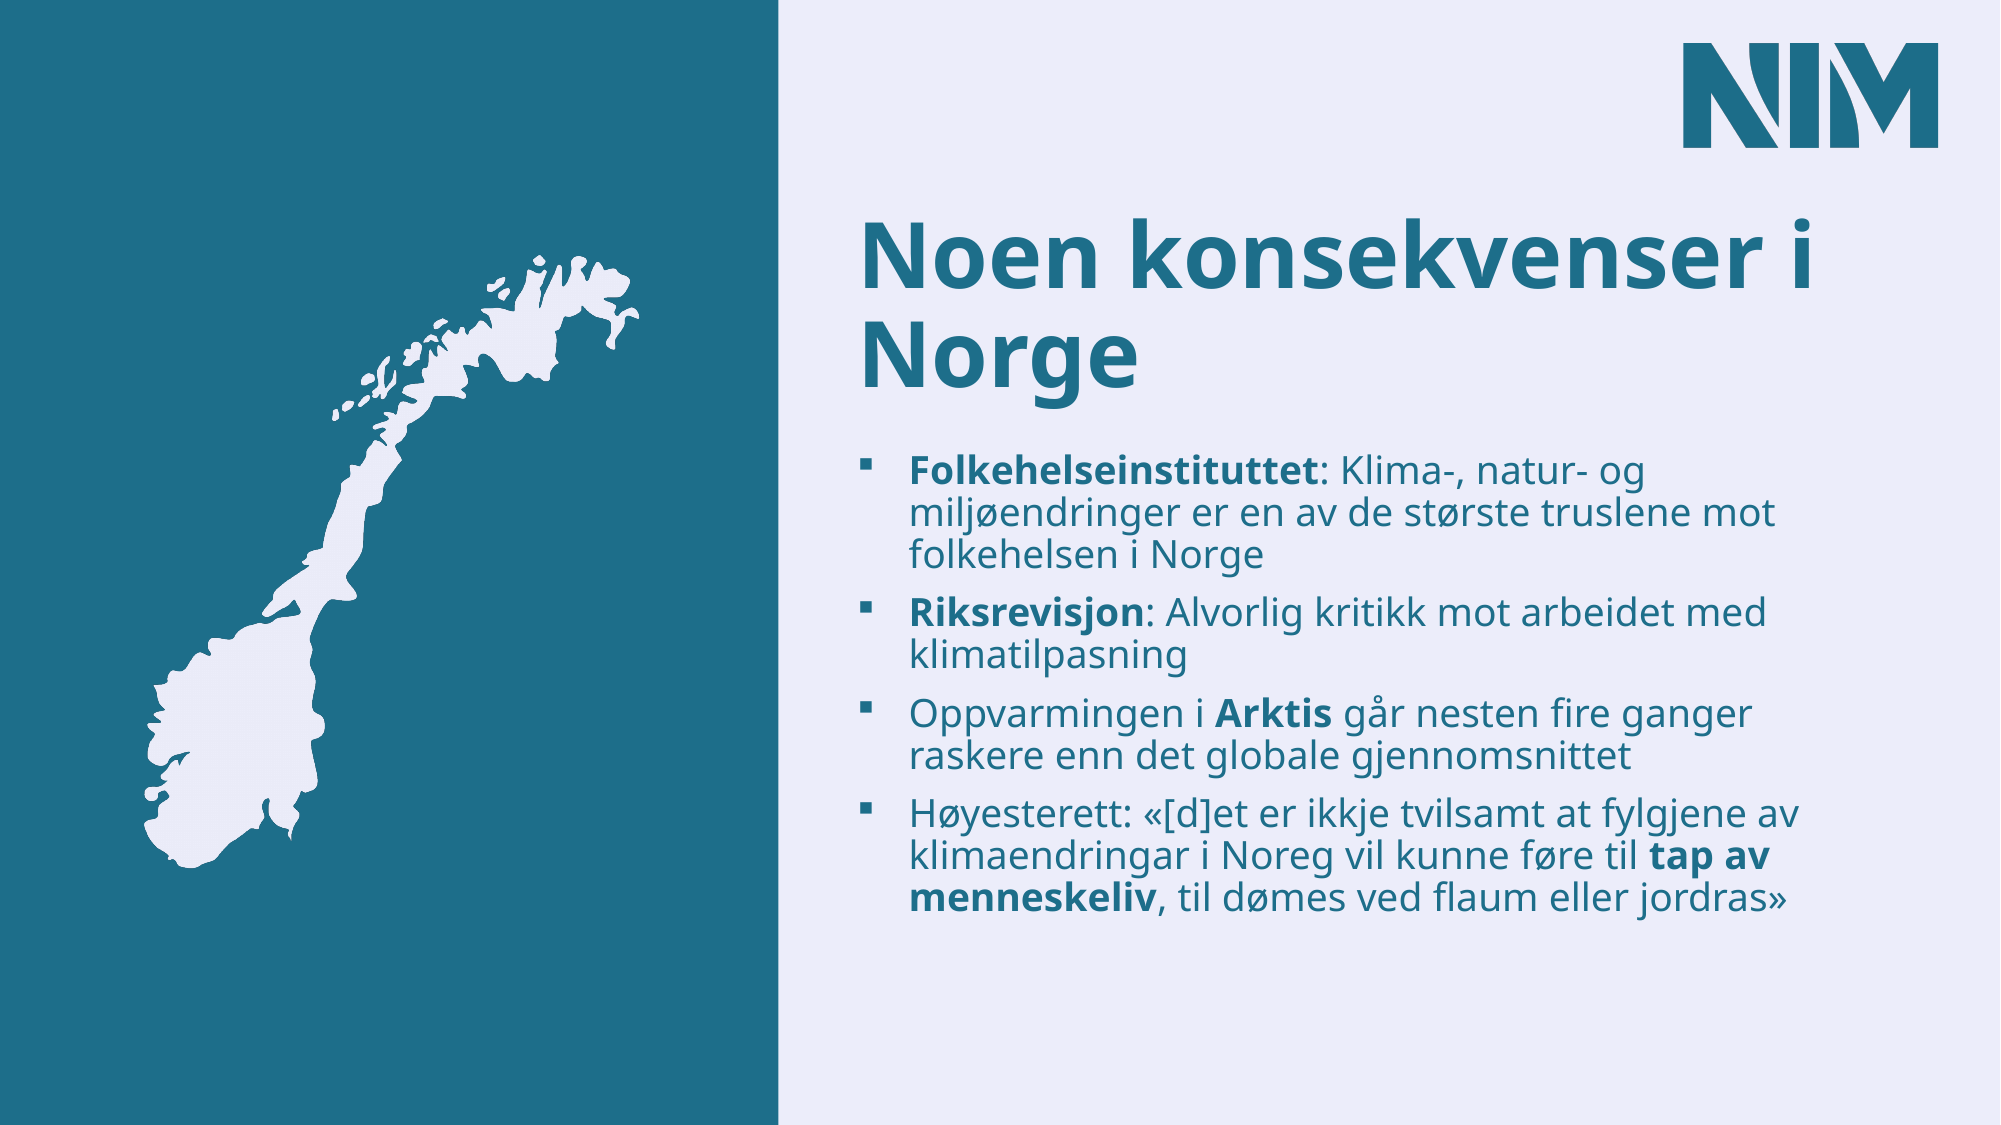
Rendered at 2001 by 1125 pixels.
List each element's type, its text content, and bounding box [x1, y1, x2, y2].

list Folkehelseinstituttet: Klima-, natur- og miljøendringer er en av de største truslene mot folkehelsen i Norge​ Riksrevisjon: Alvorlig kritikk mot arbeidet med klimatilpasning ​ Oppvarmingen i Arktis går nesten fire ganger raskere enn det globale gjennomsnittet​ Høyesterett: «[d]et er ikkje tvilsamt at fylgjene av klimaendringar i Noreg vil kunne føre til tap av menneskeliv, til dømes ved flaum eller jordras» [842, 443, 1879, 928]
picture [76, 249, 702, 875]
title Noen konsekvenser i Norge [842, 211, 1879, 416]
picture [1683, 43, 1939, 149]
